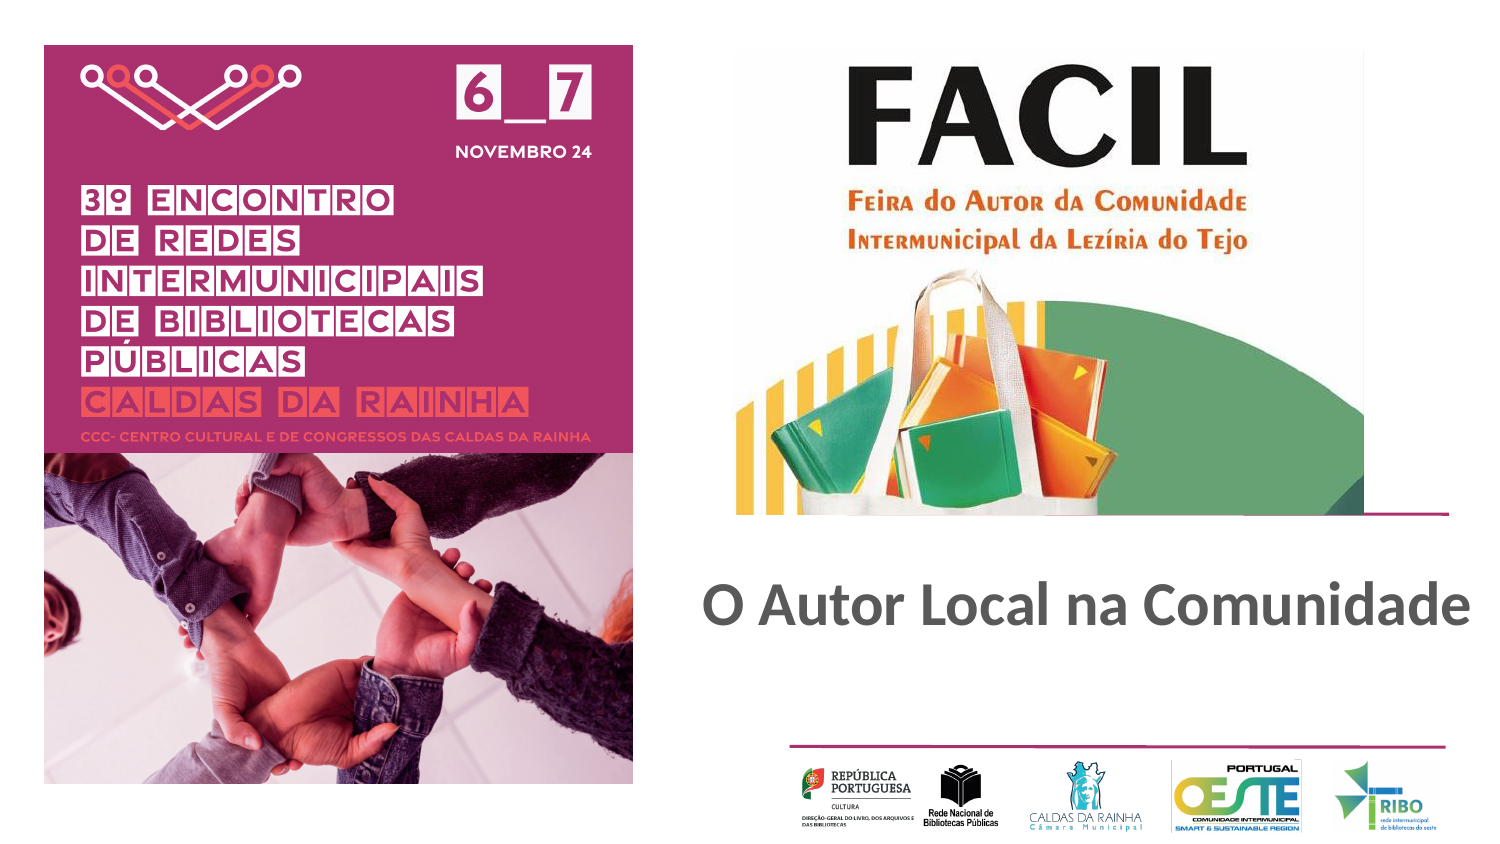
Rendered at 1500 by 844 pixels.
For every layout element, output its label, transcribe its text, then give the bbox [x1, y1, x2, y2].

text_box O Autor Local na Comunidade [687, 548, 1500, 654]
picture [43, 44, 633, 784]
picture [801, 758, 1441, 834]
picture [732, 50, 1364, 515]
